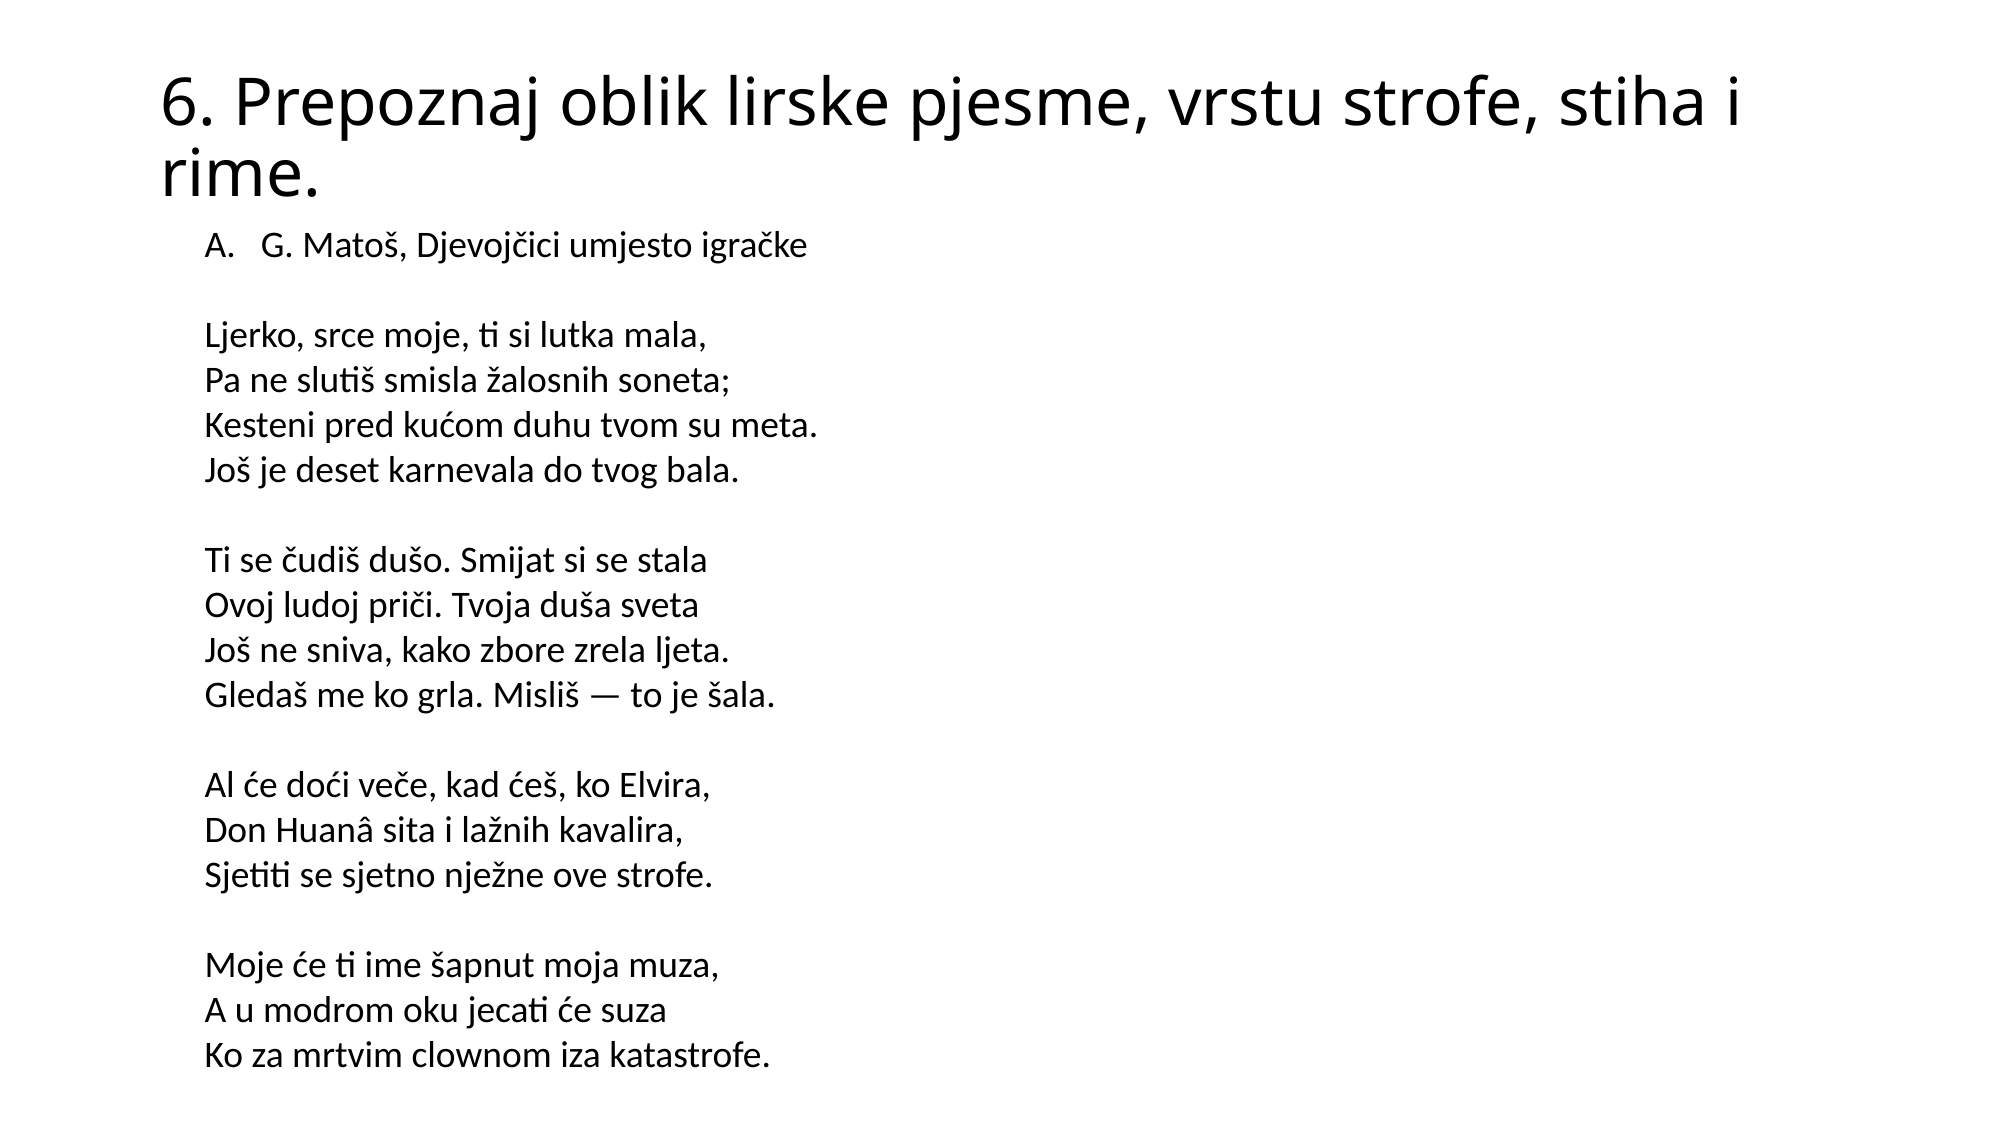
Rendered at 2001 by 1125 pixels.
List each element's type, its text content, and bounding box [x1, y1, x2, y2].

list G. Matoš, Djevojčici umjesto igračke Ljerko, srce moje, ti si lutka mala, Pa ne slutiš smisla žalosnih soneta; Kesteni pred kućom duhu tvom su meta. Još je deset karnevala do tvog bala. Ti se čudiš dušo. Smijat si se stala Ovoj ludoj priči. Tvoja duša sveta Još ne sniva, kako zbore zrela ljeta. Gledaš me ko grla. Misliš — to je šala. Al će doći veče, kad ćeš, ko Elvira, Don Huanâ sita i lažnih kavalira, Sjetiti se sjetno nježne ove strofe. Moje će ti ime šapnut moja muza, A u modrom oku jecati će suza Ko za mrtvim clownom iza katastrofe. [162, 214, 1312, 1078]
title 6. Prepoznaj oblik lirske pjesme, vrstu strofe, stiha i rime. [145, 59, 1863, 219]
